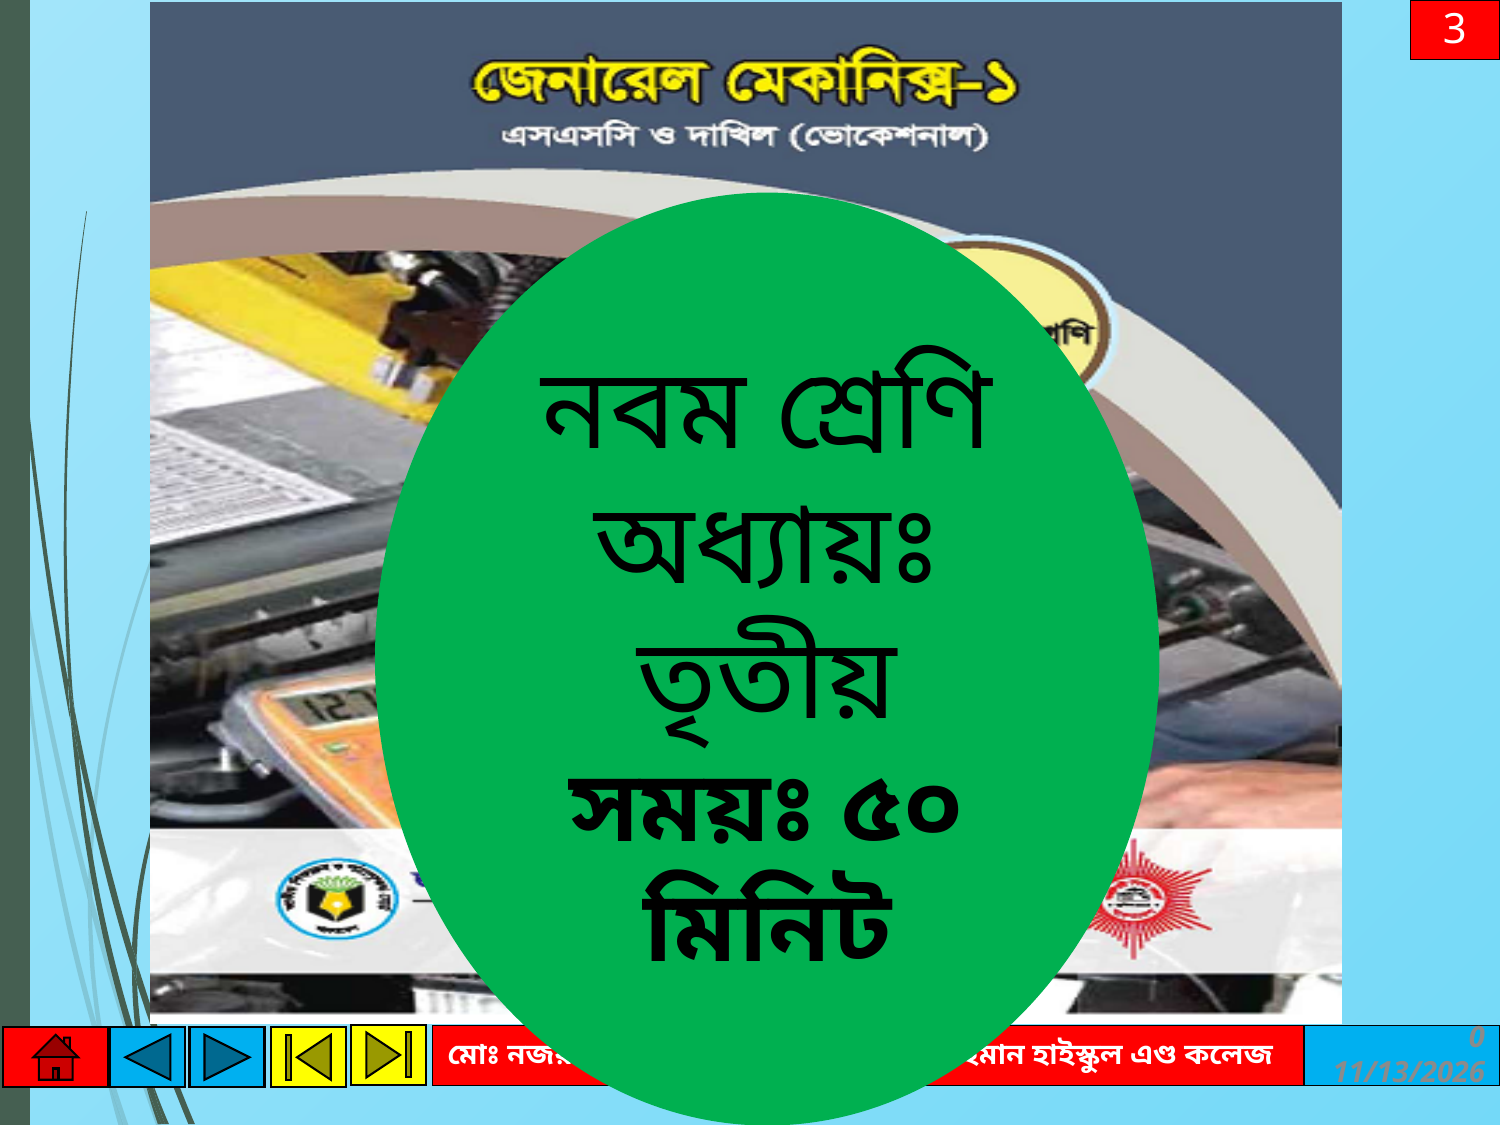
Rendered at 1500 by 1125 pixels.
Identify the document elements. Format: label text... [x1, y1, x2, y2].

text_box নবম শ্রেণি অধ্যায়ঃ তৃতীয় সময়ঃ ৫০ মিনিট [522, 1024, 1012, 1125]
picture [149, 2, 1342, 1024]
slide_number 3 [1410, 0, 1500, 60]
footer মোঃ নজরুল ইসলাম, ইন্সট্রাক্টর, লুৎফুর রহমান হাইস্কুল এণ্ড কলেজ [432, 1025, 607, 1086]
footer মোঃ নজরুল ইসলাম, ইন্সট্রাক্টর, লুৎফুর রহমান হাইস্কুল এণ্ড কলেজ [928, 1025, 1304, 1086]
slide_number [1304, 1025, 1500, 1086]
